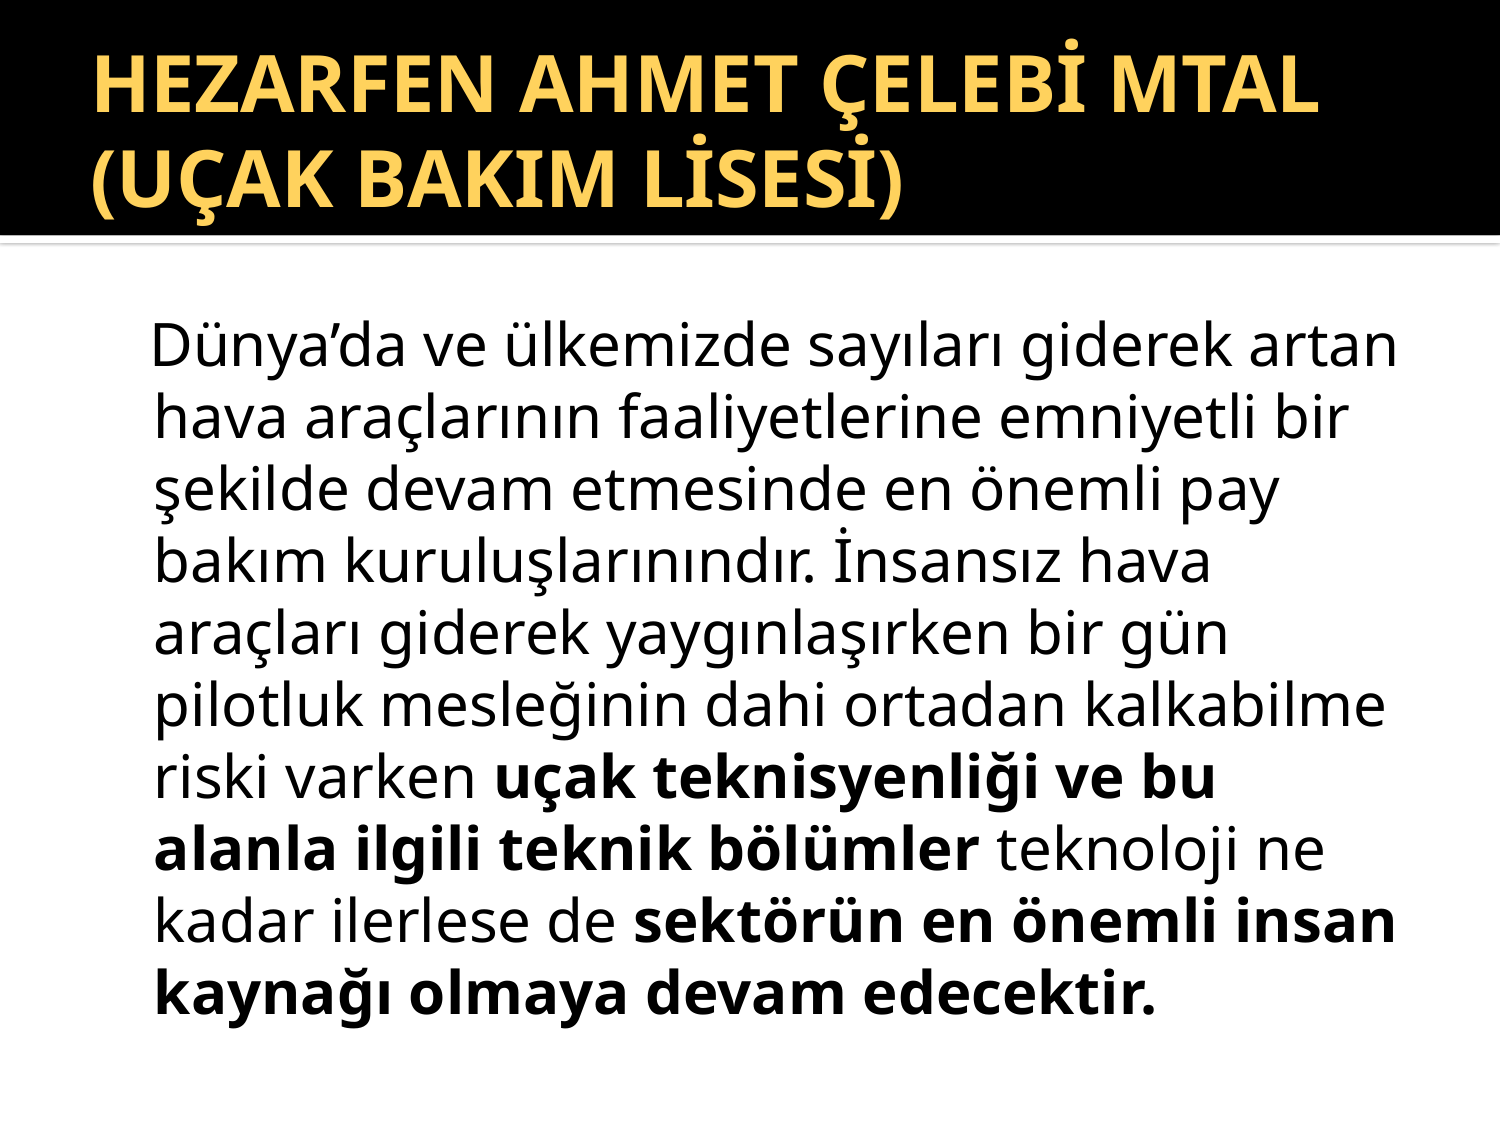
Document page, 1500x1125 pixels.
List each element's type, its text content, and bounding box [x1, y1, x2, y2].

title Hezarfen ahmet çelebi MTAL (UÇAK BAKIM lisesi) [75, 25, 1425, 231]
list Dünya’da ve ülkemizde sayıları giderek artan hava araçlarının faaliyetlerine emniyetli bir şekilde devam etmesinde en önemli pay bakım kuruluşlarınındır. İnsansız hava araçları giderek yaygınlaşırken bir gün pilotluk mesleğinin dahi ortadan kalkabilme riski varken uçak teknisyenliği ve bu alanla ilgili teknik bölümler teknoloji ne kadar ilerlese de sektörün en önemli insan kaynağı olmaya devam edecektir. [75, 291, 1425, 1050]
